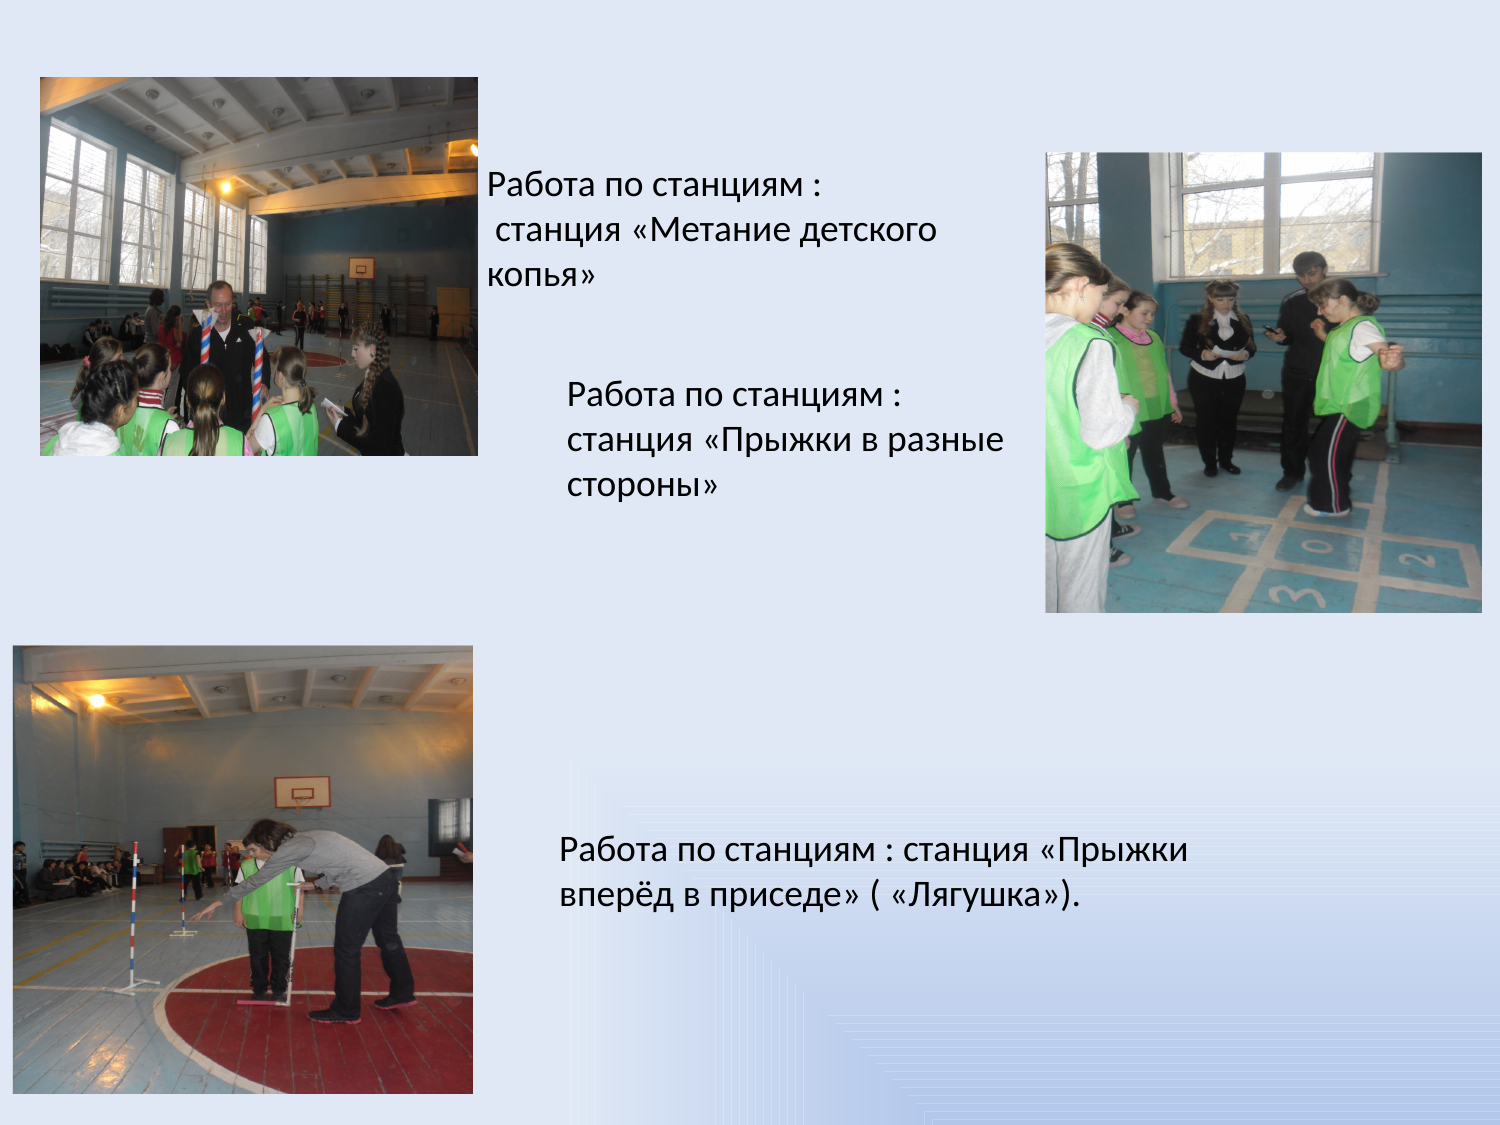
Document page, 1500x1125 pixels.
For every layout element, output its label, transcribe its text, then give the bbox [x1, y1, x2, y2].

picture [13, 639, 473, 1100]
picture [1032, 153, 1495, 612]
picture [40, 77, 479, 457]
text_box Работа по станциям : станция «Прыжки в разные стороны» [552, 361, 1027, 512]
text_box Работа по станциям : станция «Прыжки вперёд в приседе» ( «Лягушка»). [544, 816, 1295, 922]
text_box Работа по станциям : станция «Метание детского копья» [482, 152, 998, 302]
